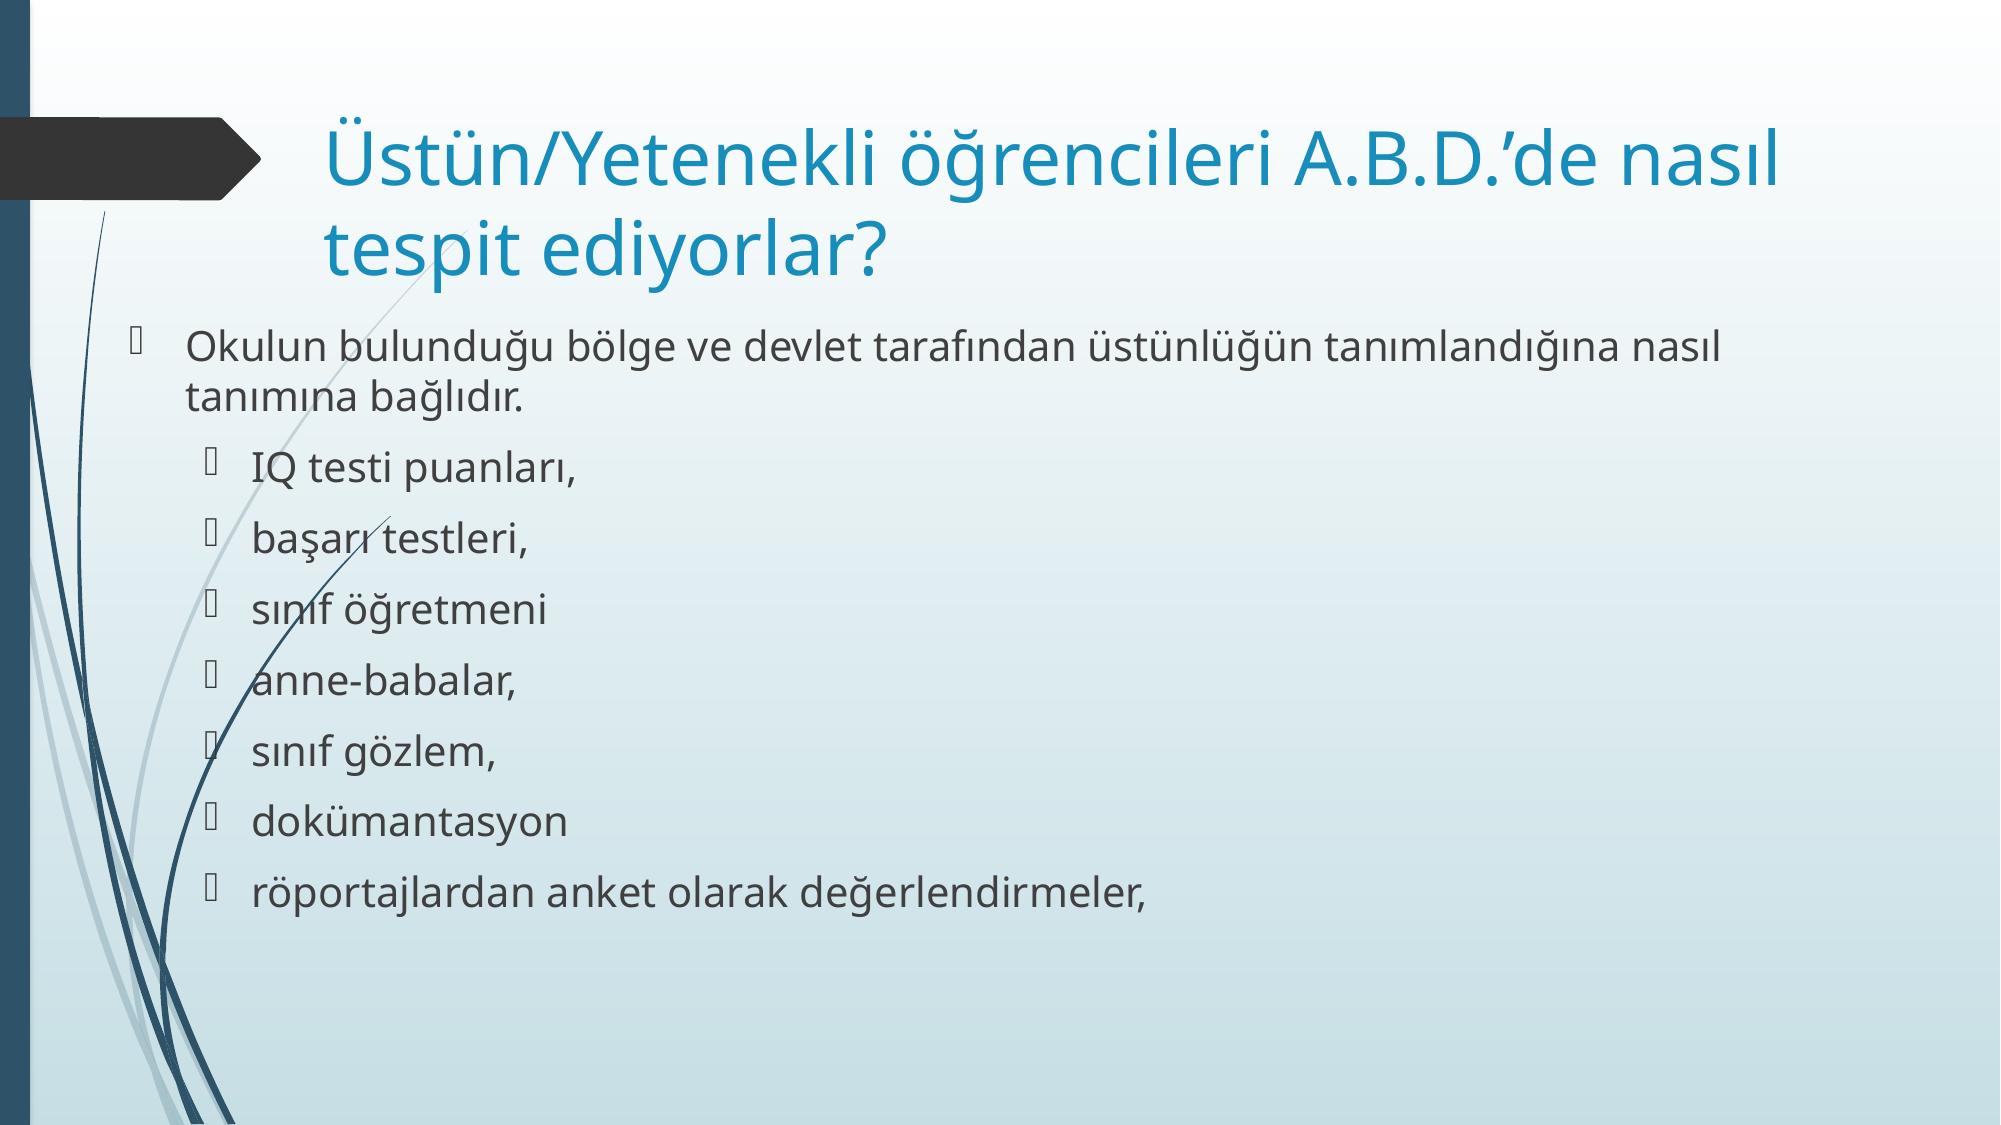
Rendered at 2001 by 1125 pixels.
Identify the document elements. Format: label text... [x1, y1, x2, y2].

title Üstün/Yetenekli öğrencileri A.B.D.’de nasıl tespit ediyorlar? [308, 102, 1888, 312]
list Okulun bulunduğu bölge ve devlet tarafından üstünlüğün tanımlandığına nasıl tanımına bağlıdır. IQ testi puanları, başarı testleri, sınıf öğretmeni anne-babalar, sınıf gözlem, dokümantasyon röportajlardan anket olarak değerlendirmeler, [114, 312, 1888, 933]
